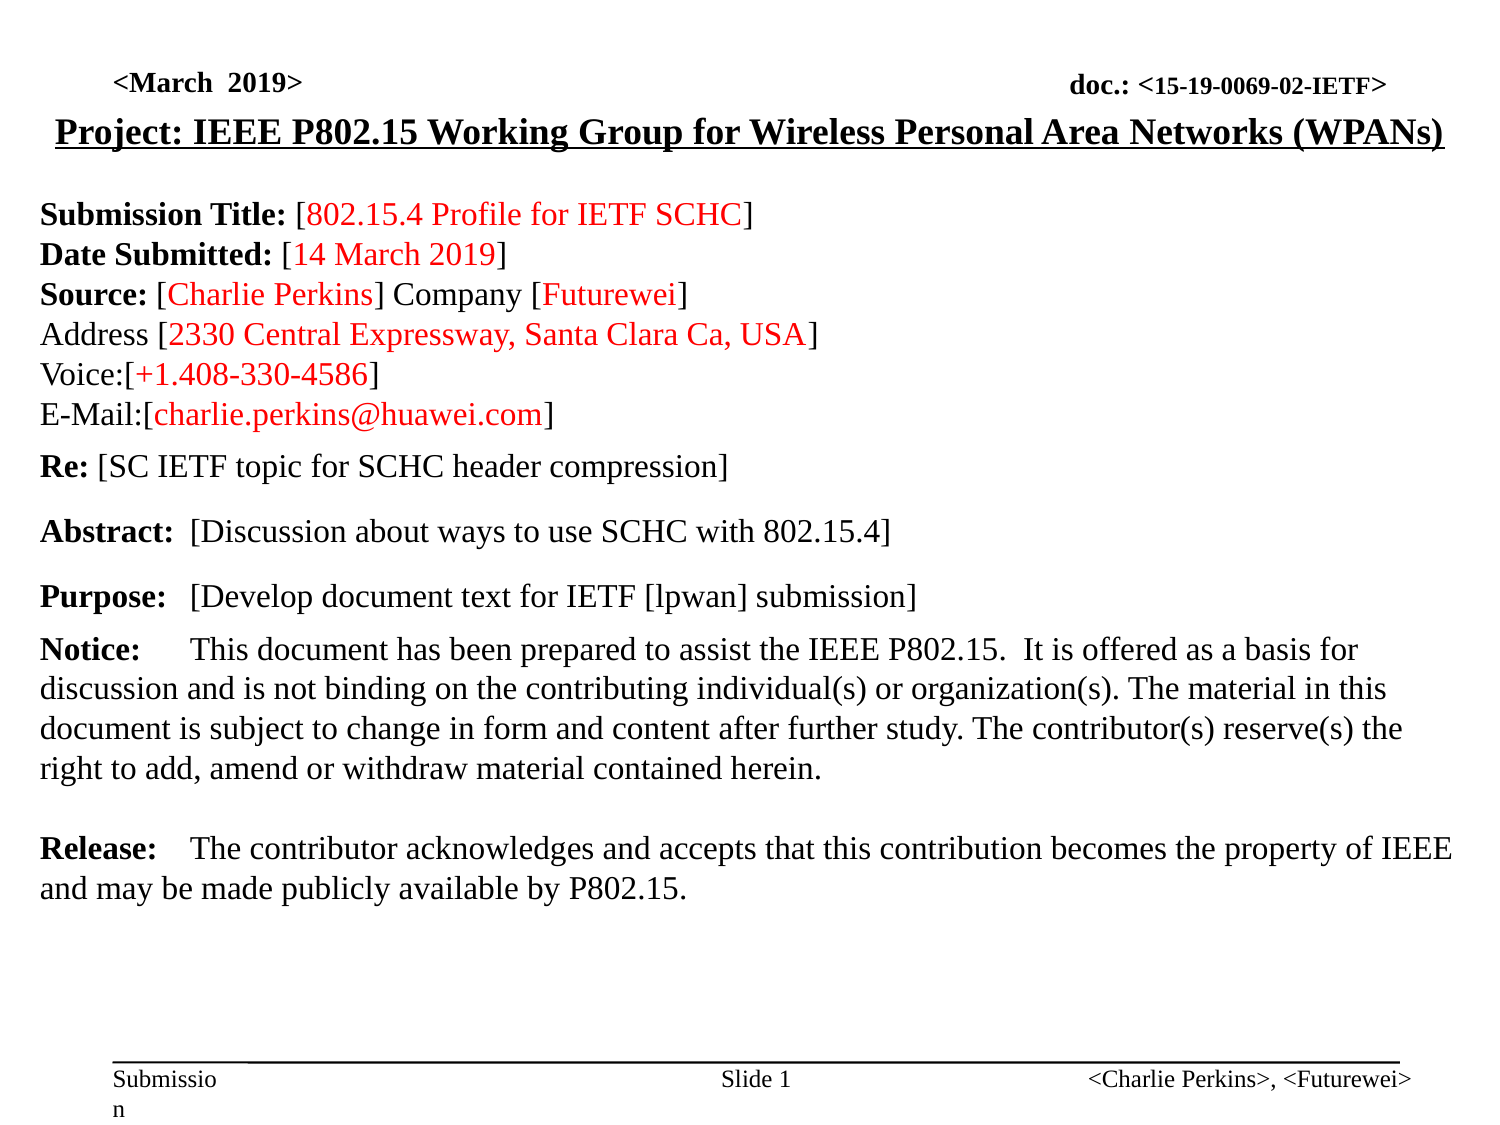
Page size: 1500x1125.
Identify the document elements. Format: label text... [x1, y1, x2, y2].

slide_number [112, 62, 376, 99]
footer <Charlie Perkins>, <Futurewei> [899, 1061, 1413, 1093]
slide_number Slide 1 [712, 1061, 800, 1093]
text_box Project: IEEE P802.15 Working Group for Wireless Personal Area Networks (WPANs) Submission Title: [802.15.4 Profile for IETF SCHC] Date Submitted: [14 March 2019] Source: [Charlie Perkins] Company [Futurewei] Address [2330 Central Expressway, Santa Clara Ca, USA] Voice:[+1.408-330-4586] E-Mail:[charlie.perkins@huawei.com] Re: [SC IETF topic for SCHC header compression] Abstract: [Discussion about ways to use SCHC with 802.15.4] Purpose: [Develop document text for IETF [lpwan] submission] Notice: This document has been prepared to assist the IEEE P802.15. It is offered as a basis for discussion and is not binding on the contributing individual(s) or organization(s). The material in this document is subject to change in form and content after further study. The contributor(s) reserve(s) the right to add, amend or withdraw material contained herein. Release: The contributor acknowledges and accepts that this contribution becomes the property of IEEE and may be made publicly available by P802.15. [24, 99, 1475, 914]
